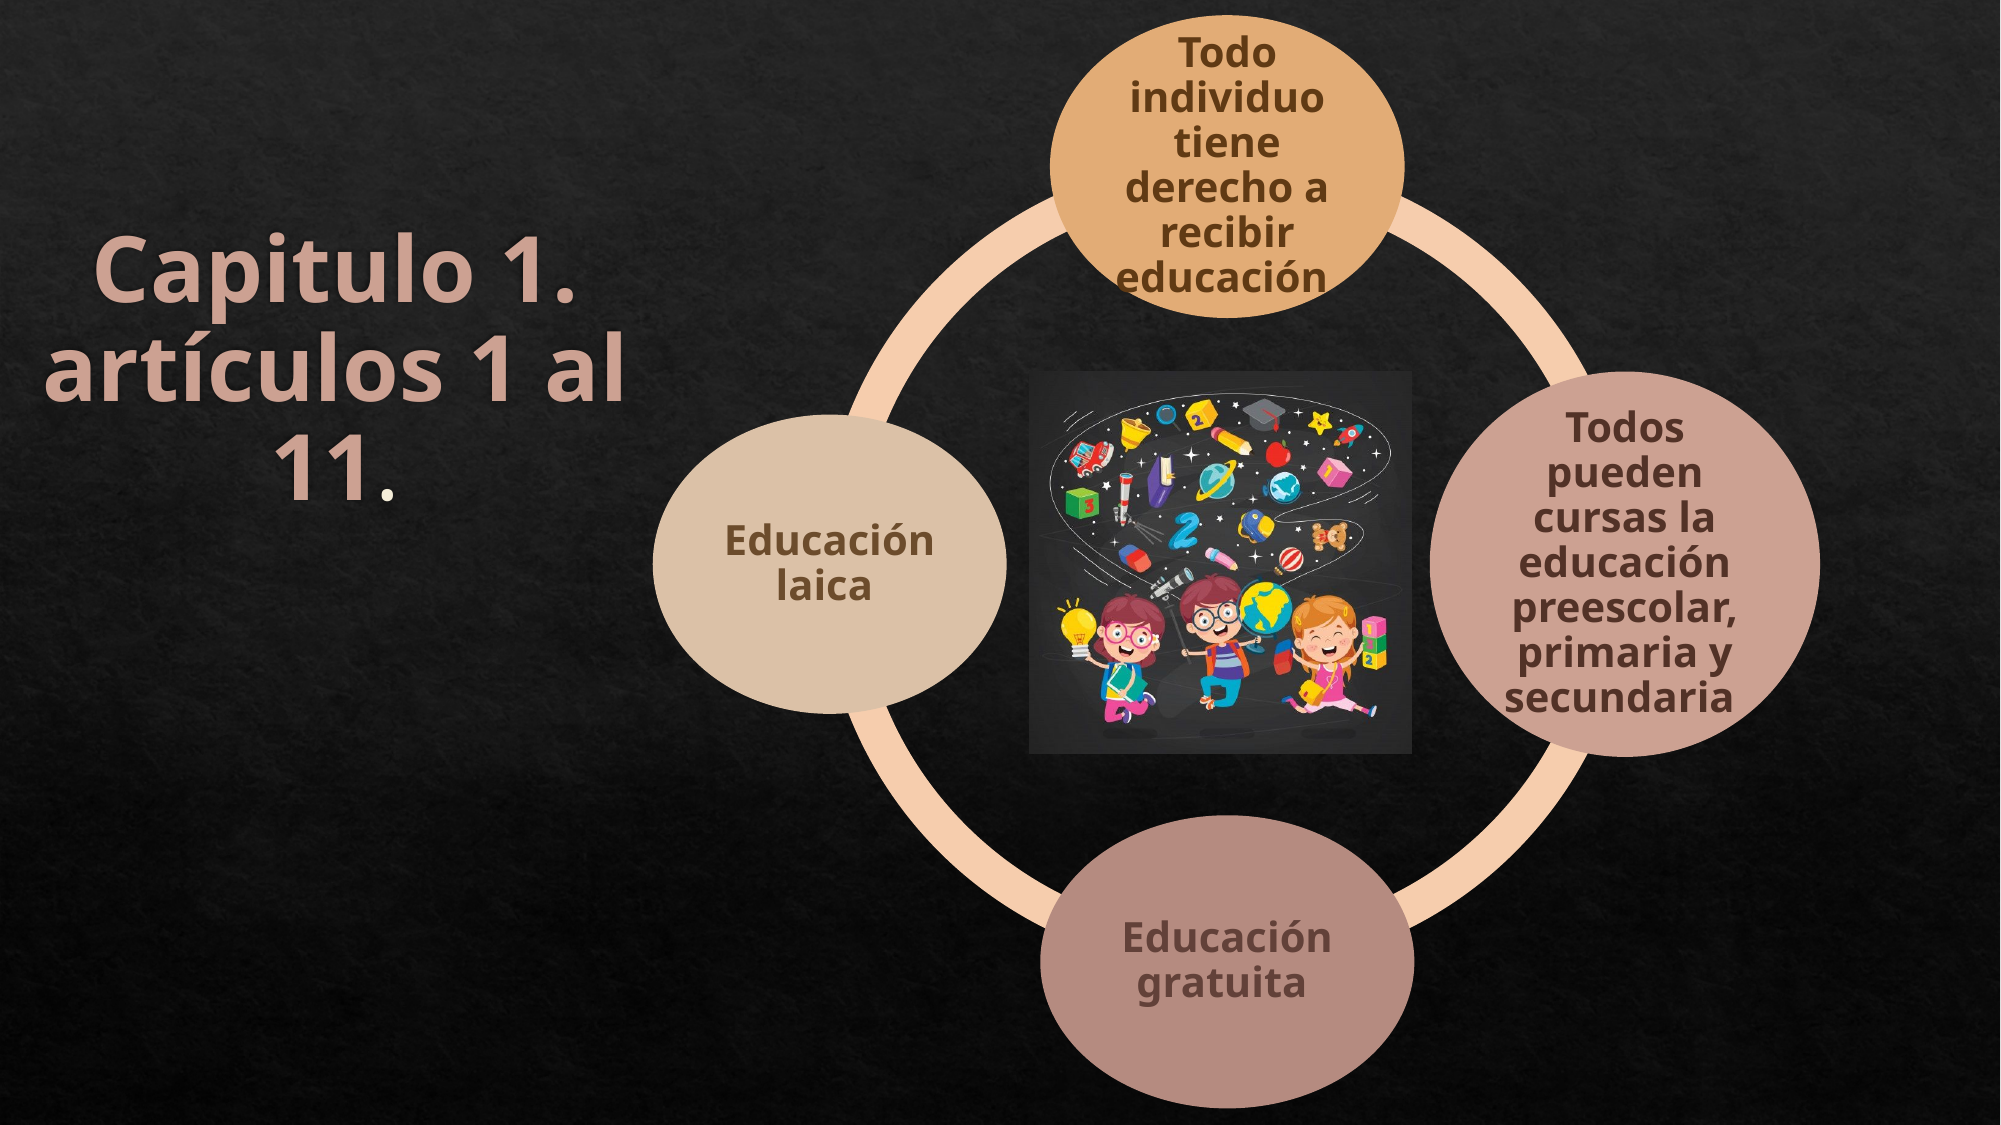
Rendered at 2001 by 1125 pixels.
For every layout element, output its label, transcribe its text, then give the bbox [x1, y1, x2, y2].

picture [1029, 371, 1412, 754]
title Capitulo 1. artículos 1 al 11. [0, 214, 396, 530]
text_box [404, 33, 2000, 1092]
